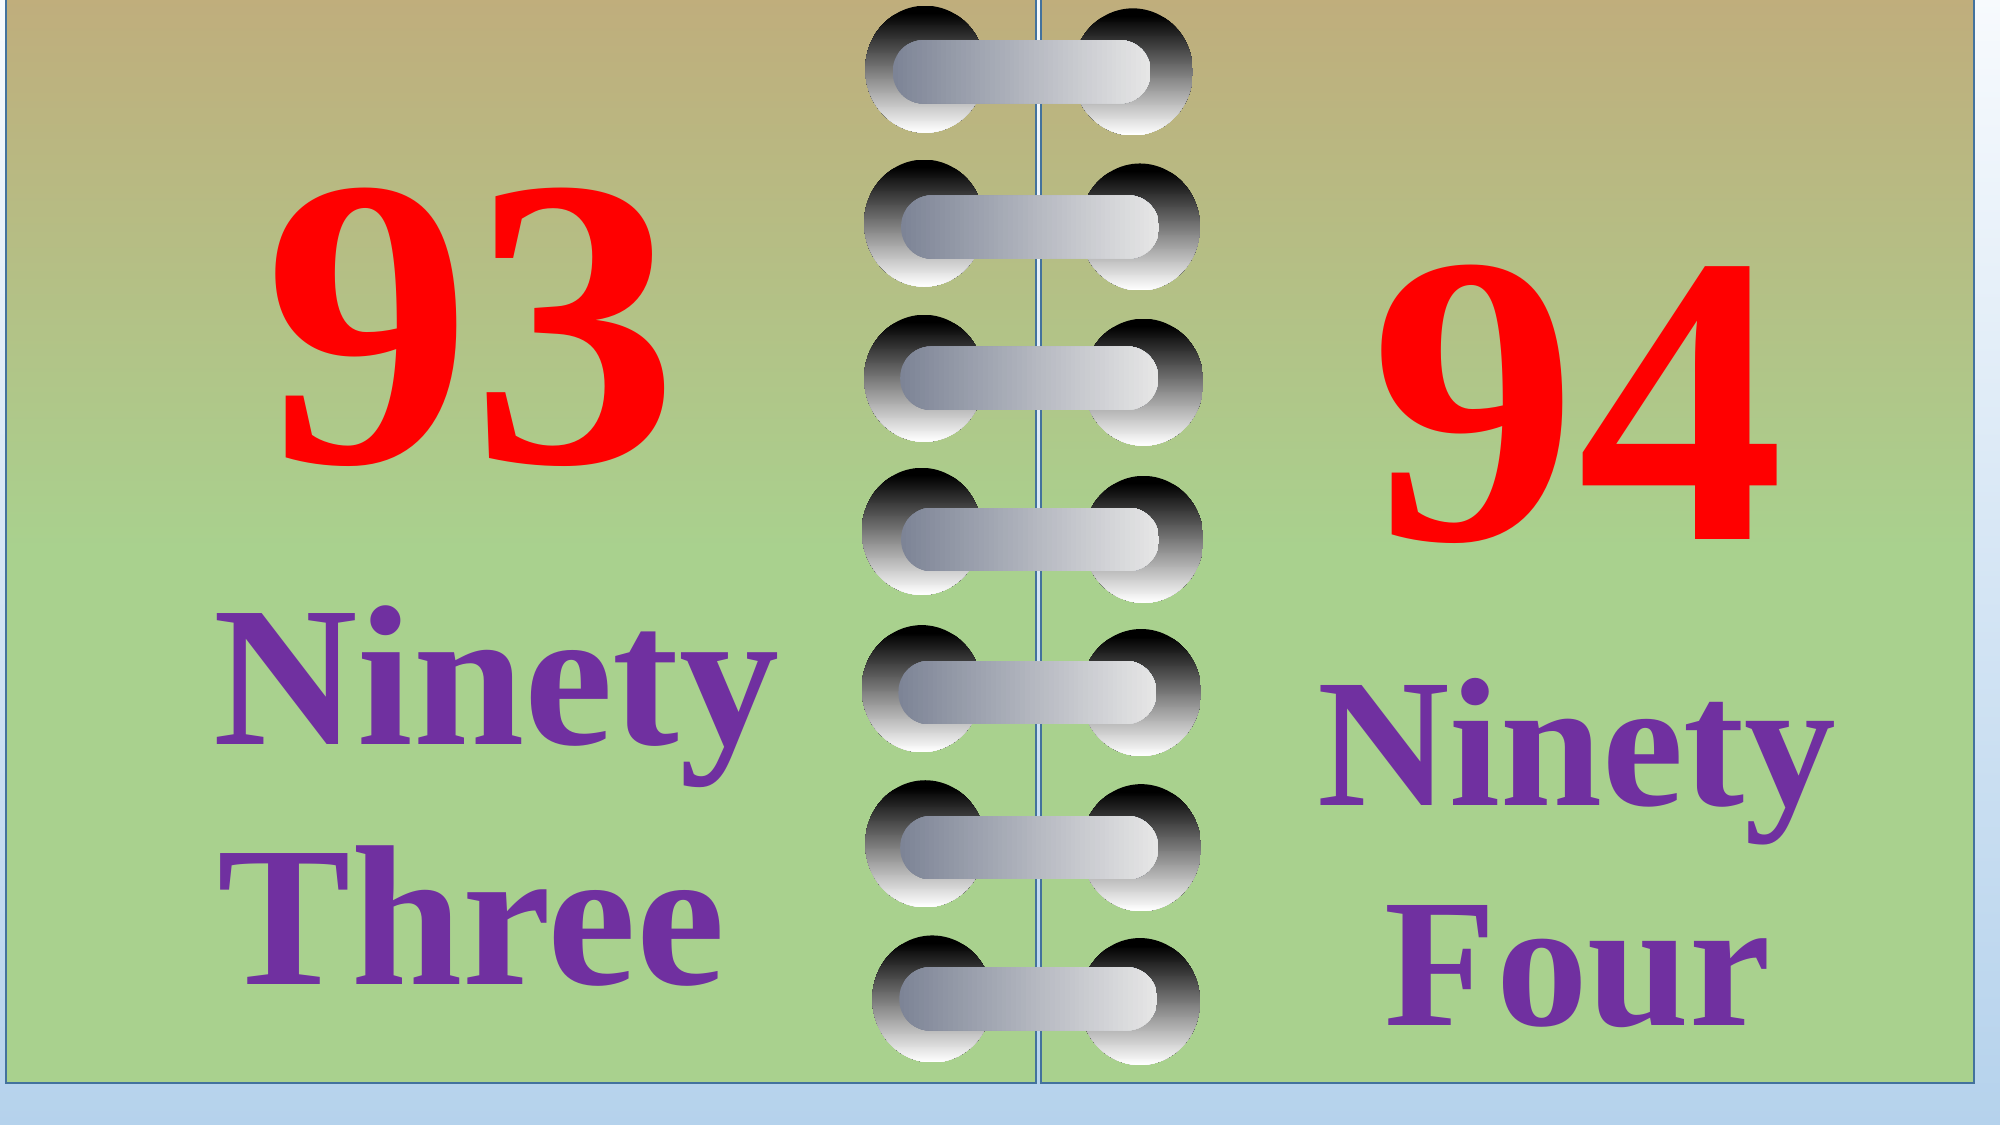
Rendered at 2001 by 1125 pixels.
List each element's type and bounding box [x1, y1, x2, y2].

text_box [6, 0, 1976, 1084]
